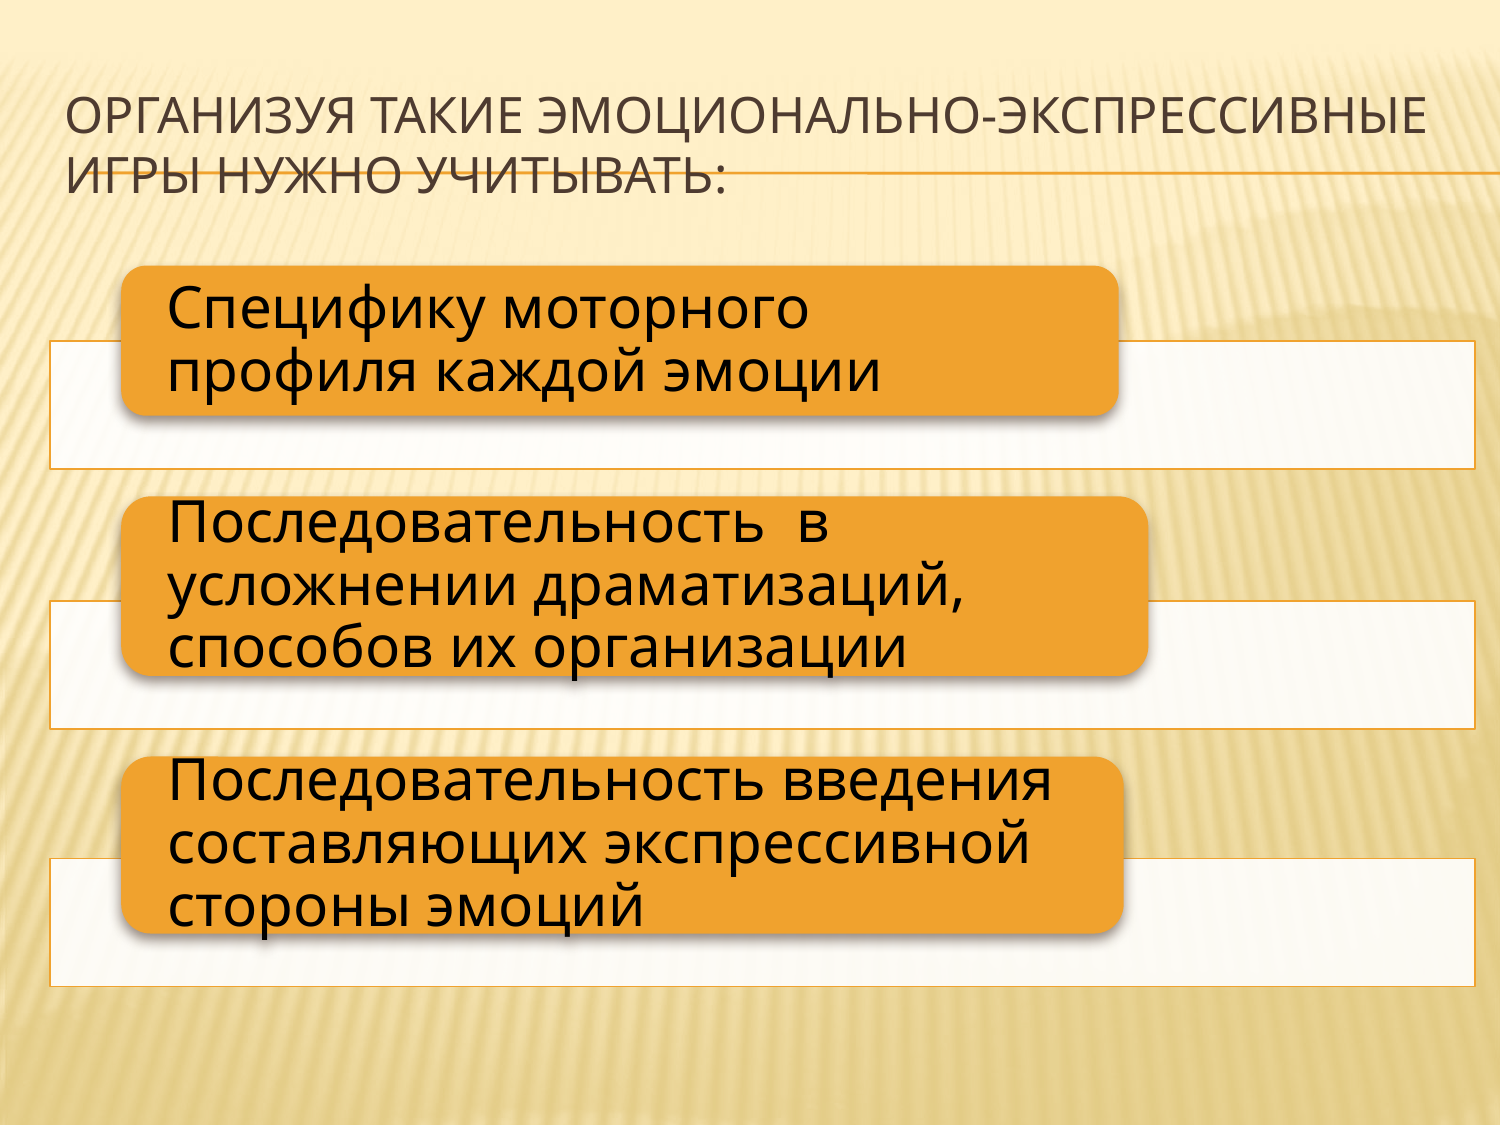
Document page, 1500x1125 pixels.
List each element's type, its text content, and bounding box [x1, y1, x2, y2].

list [49, 254, 1476, 998]
title Организуя такие эмоционально-экспрессивные игры нужно учитывать: [50, 75, 1475, 213]
